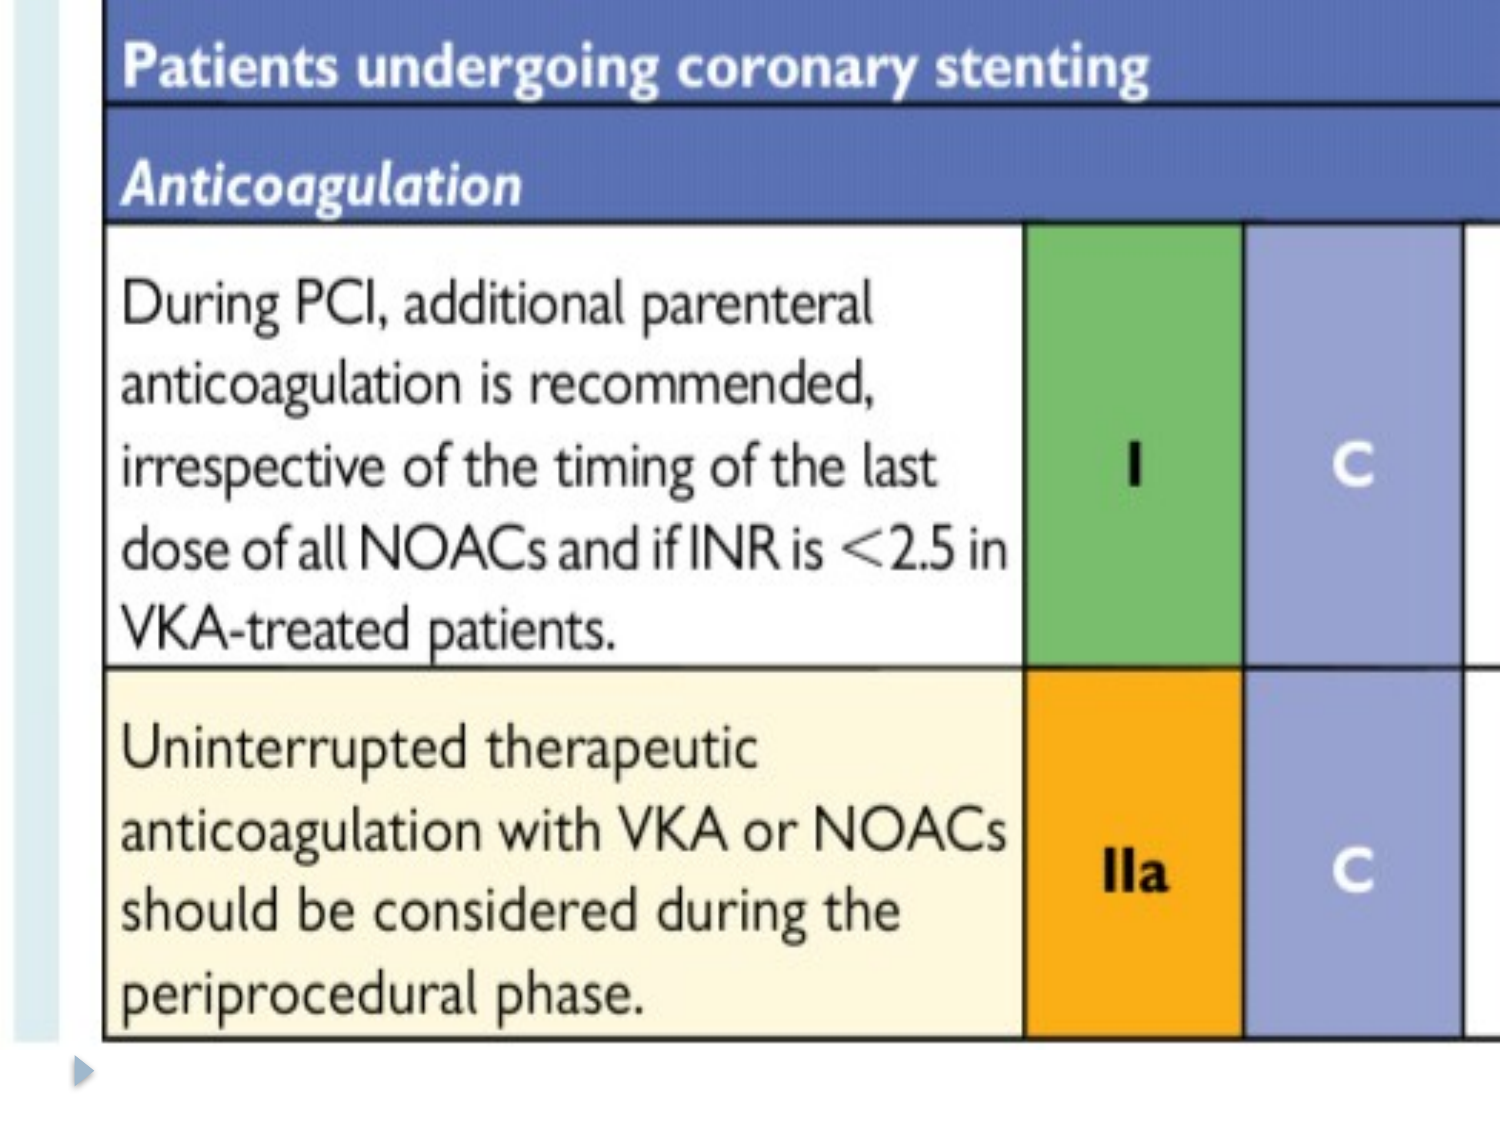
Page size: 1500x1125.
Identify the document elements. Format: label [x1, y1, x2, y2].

list [0, 0, 1500, 1051]
